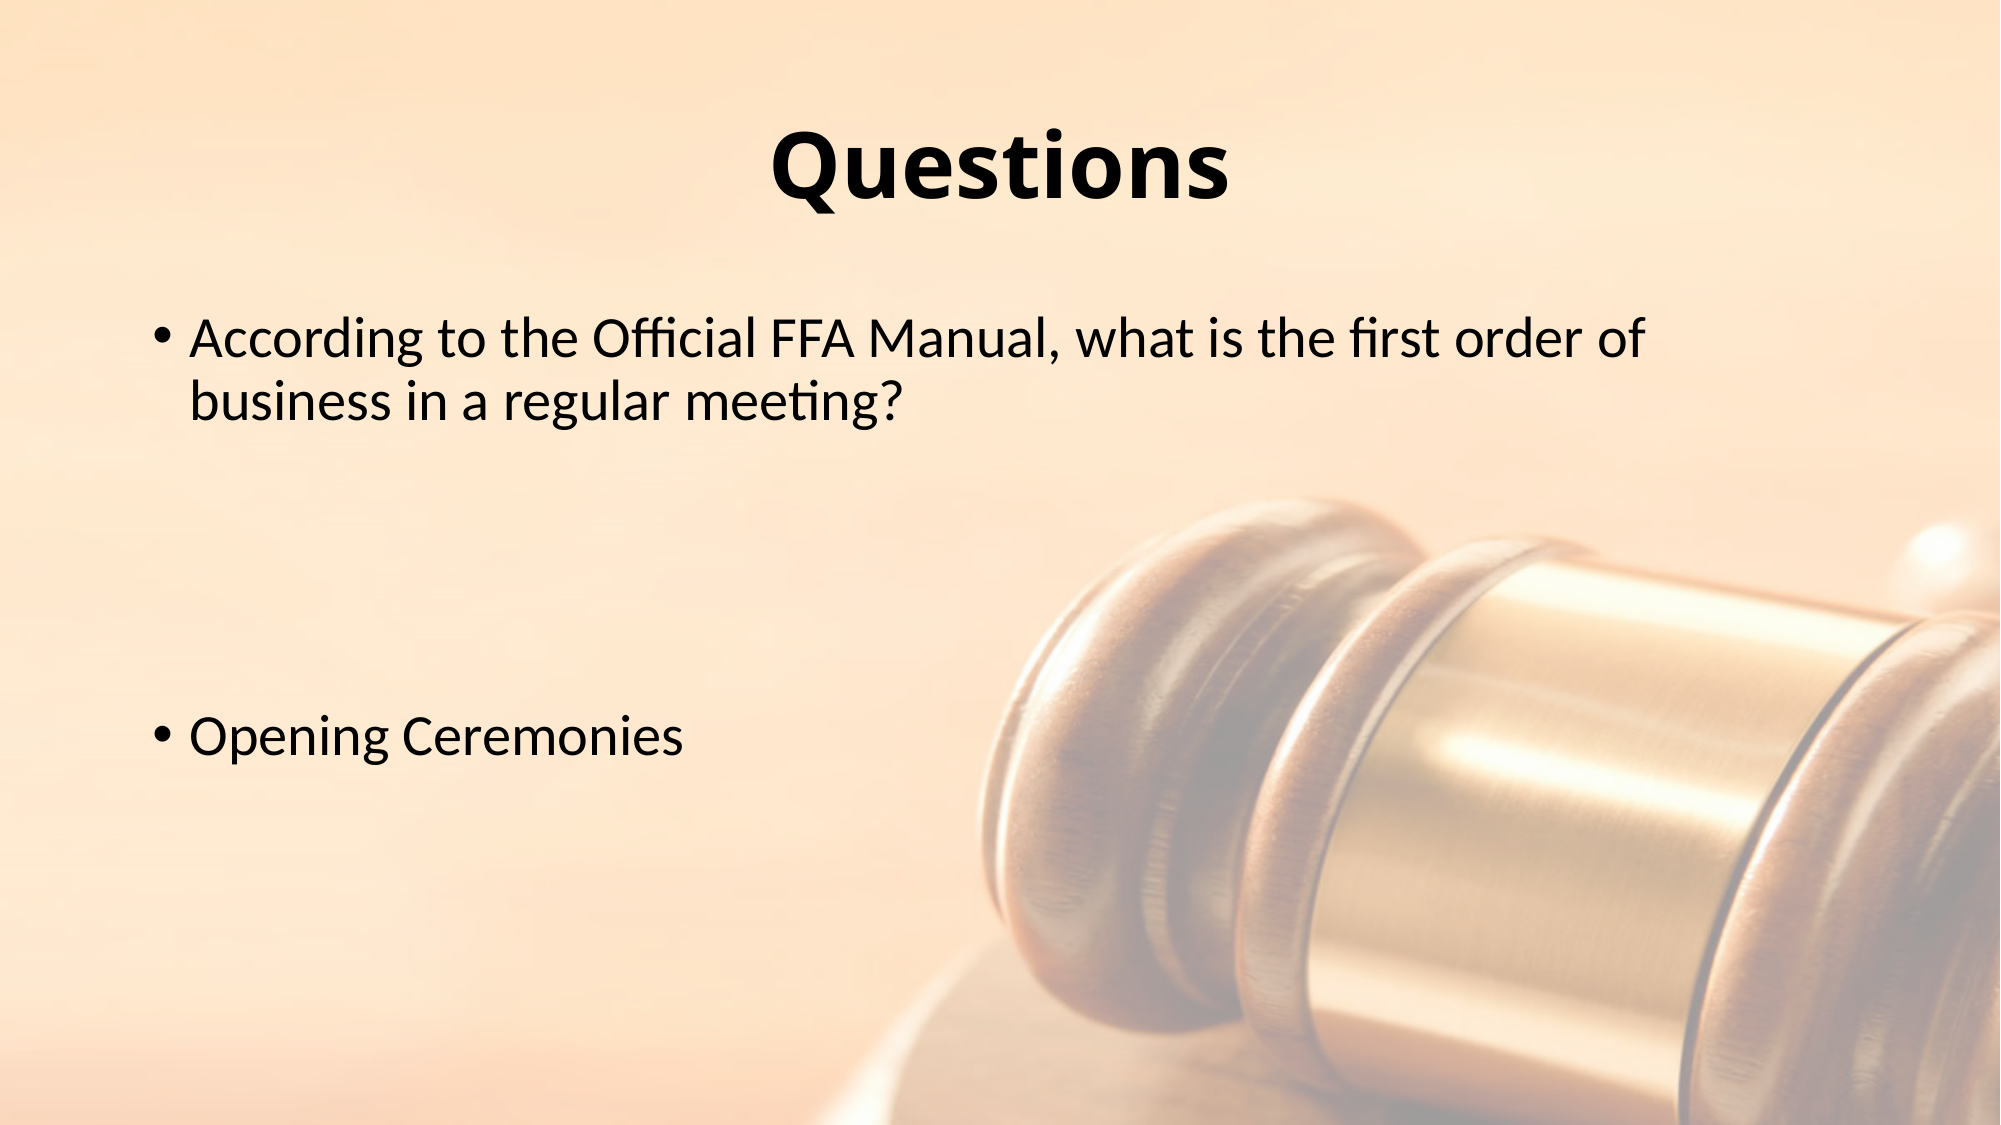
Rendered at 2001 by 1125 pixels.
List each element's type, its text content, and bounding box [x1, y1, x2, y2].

list According to the Official FFA Manual, what is the first order of business in a regular meeting? Opening Ceremonies [137, 299, 1863, 1014]
title Questions [137, 59, 1863, 278]
